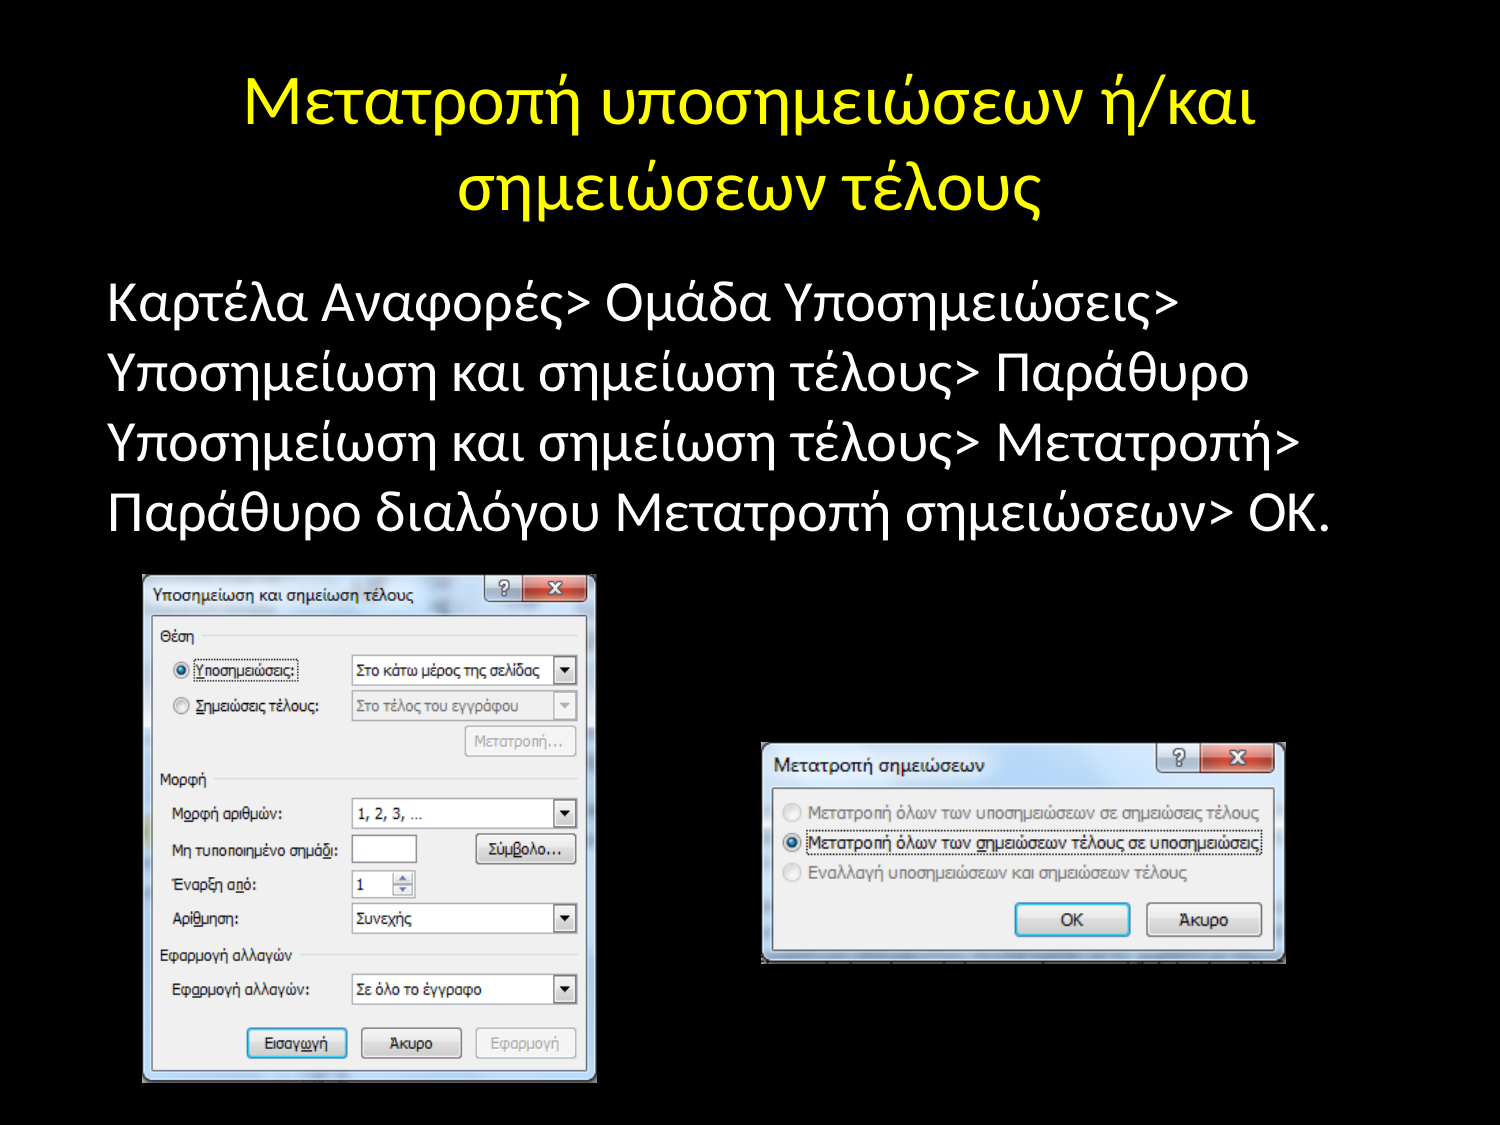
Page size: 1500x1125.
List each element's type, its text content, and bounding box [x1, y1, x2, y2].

picture [142, 574, 597, 1083]
list Καρτέλα Αναφορές> Ομάδα Υποσημειώσεις> Υποσημείωση και σημείωση τέλους> Παράθυρο Υποσημείωση και σημείωση τέλους> Μετατροπή> Παράθυρο διαλόγου Μετατροπή σημειώσεων> ΟΚ. [93, 255, 1443, 492]
title Μετατροπή υποσημειώσεων ή/και σημειώσεων τέλους [75, 45, 1425, 233]
picture [761, 742, 1286, 964]
